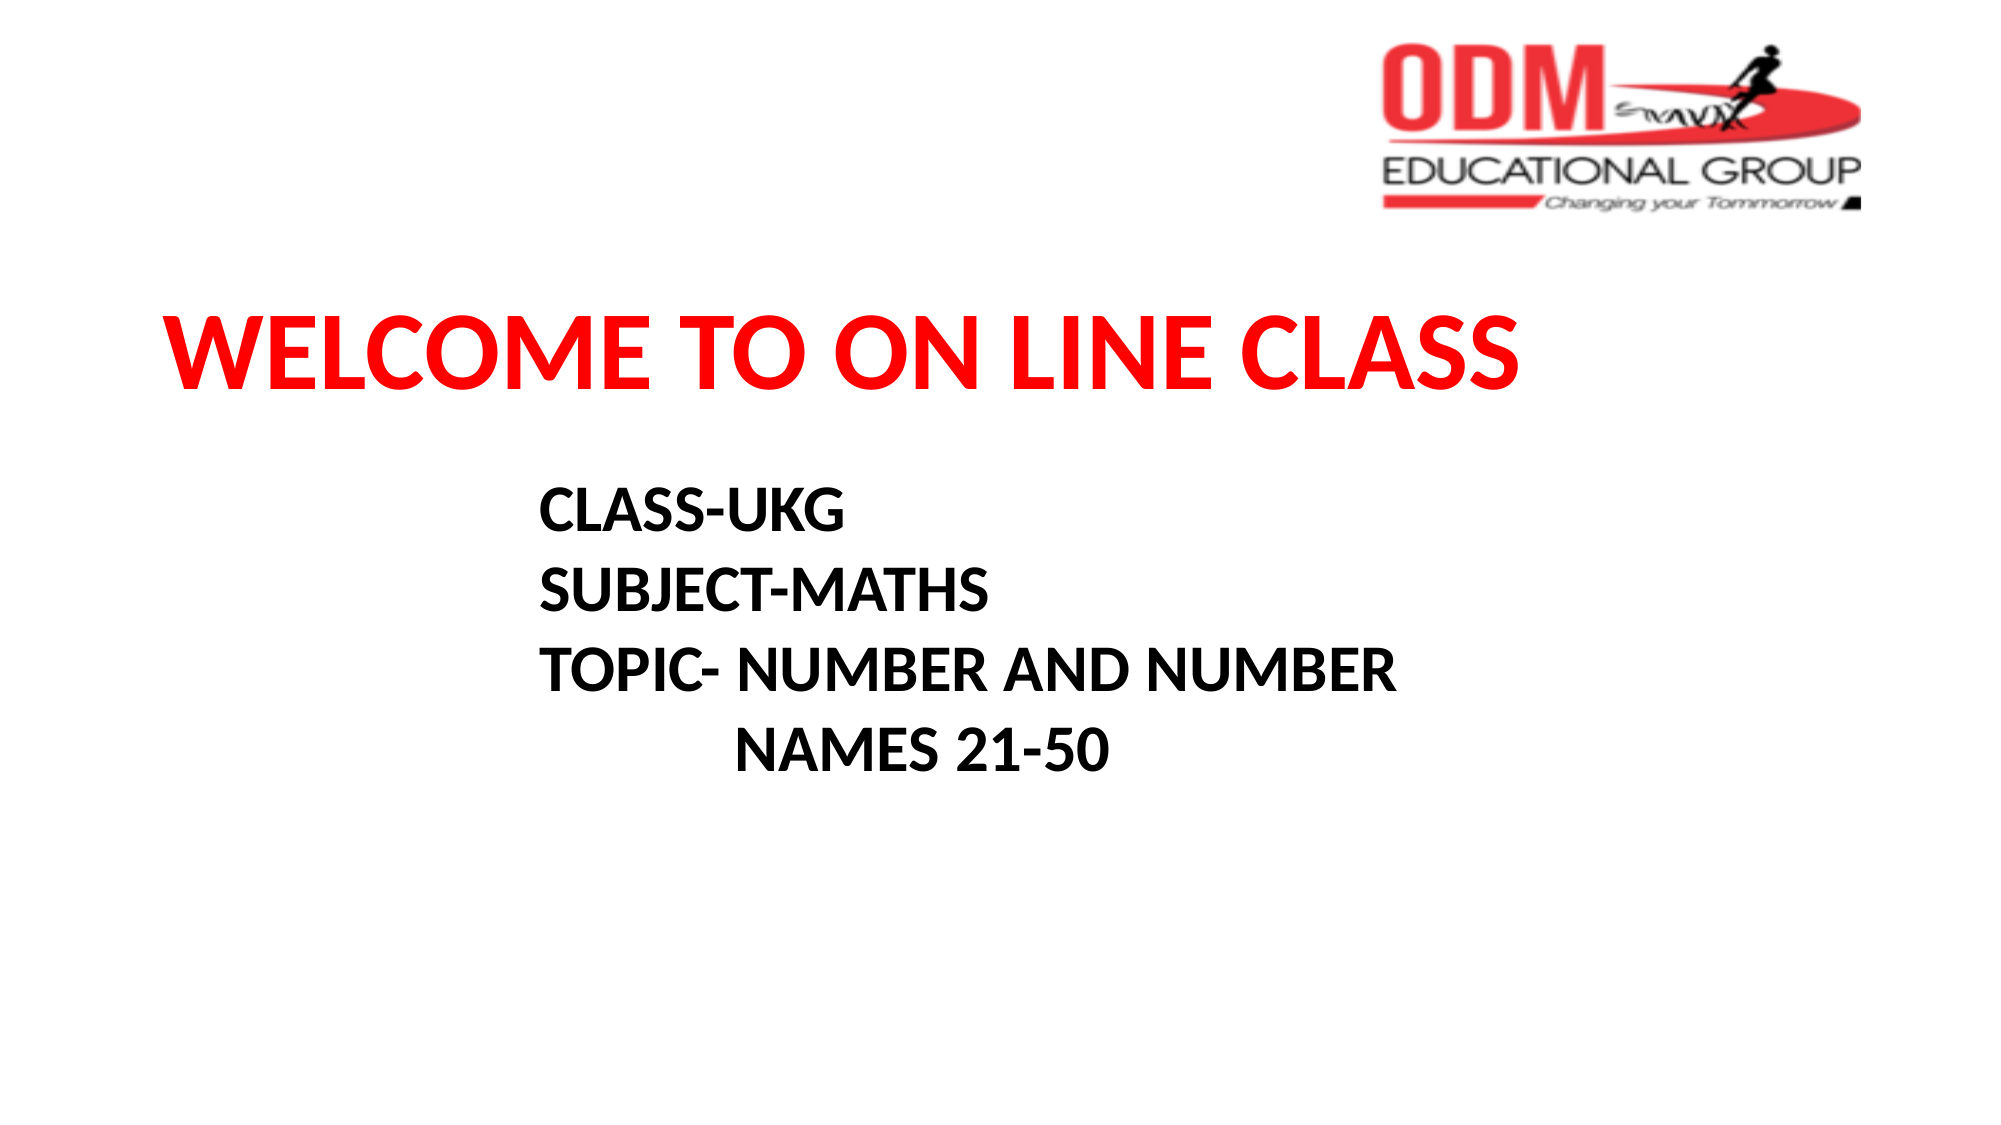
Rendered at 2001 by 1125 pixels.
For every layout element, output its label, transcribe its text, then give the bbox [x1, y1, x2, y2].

text_box CLASS-UKG SUBJECT-MATHS TOPIC- NUMBER AND NUMBER NAMES 21-50 [524, 457, 1862, 872]
picture [1356, 15, 1862, 230]
text_box WELCOME TO ON LINE CLASS [147, 269, 1538, 420]
